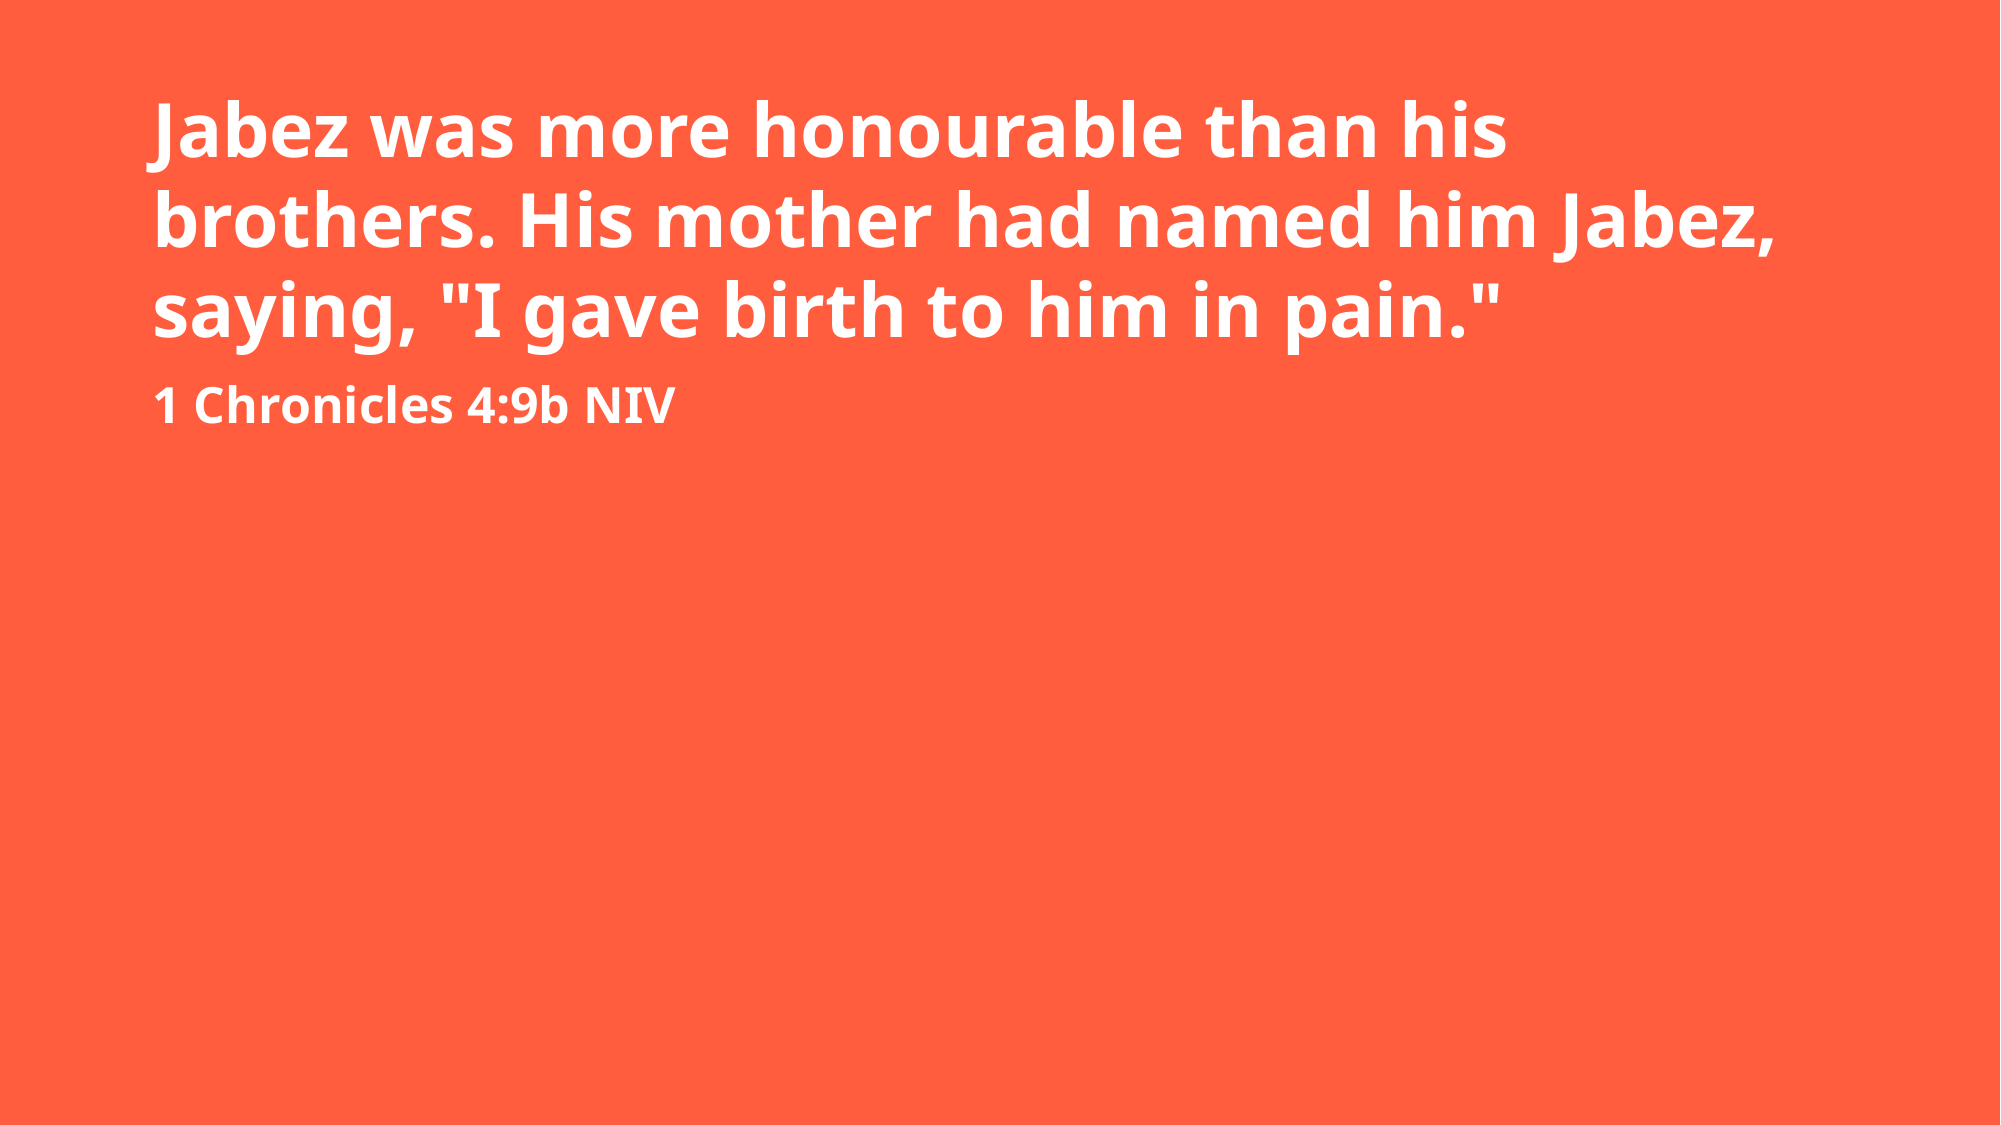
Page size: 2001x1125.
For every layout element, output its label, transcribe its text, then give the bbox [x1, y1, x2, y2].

list Jabez was more honourable than his brothers. His mother had named him Jabez, saying, "I gave birth to him in pain." 1 Chronicles 4:9b NIV [137, 75, 1863, 1014]
